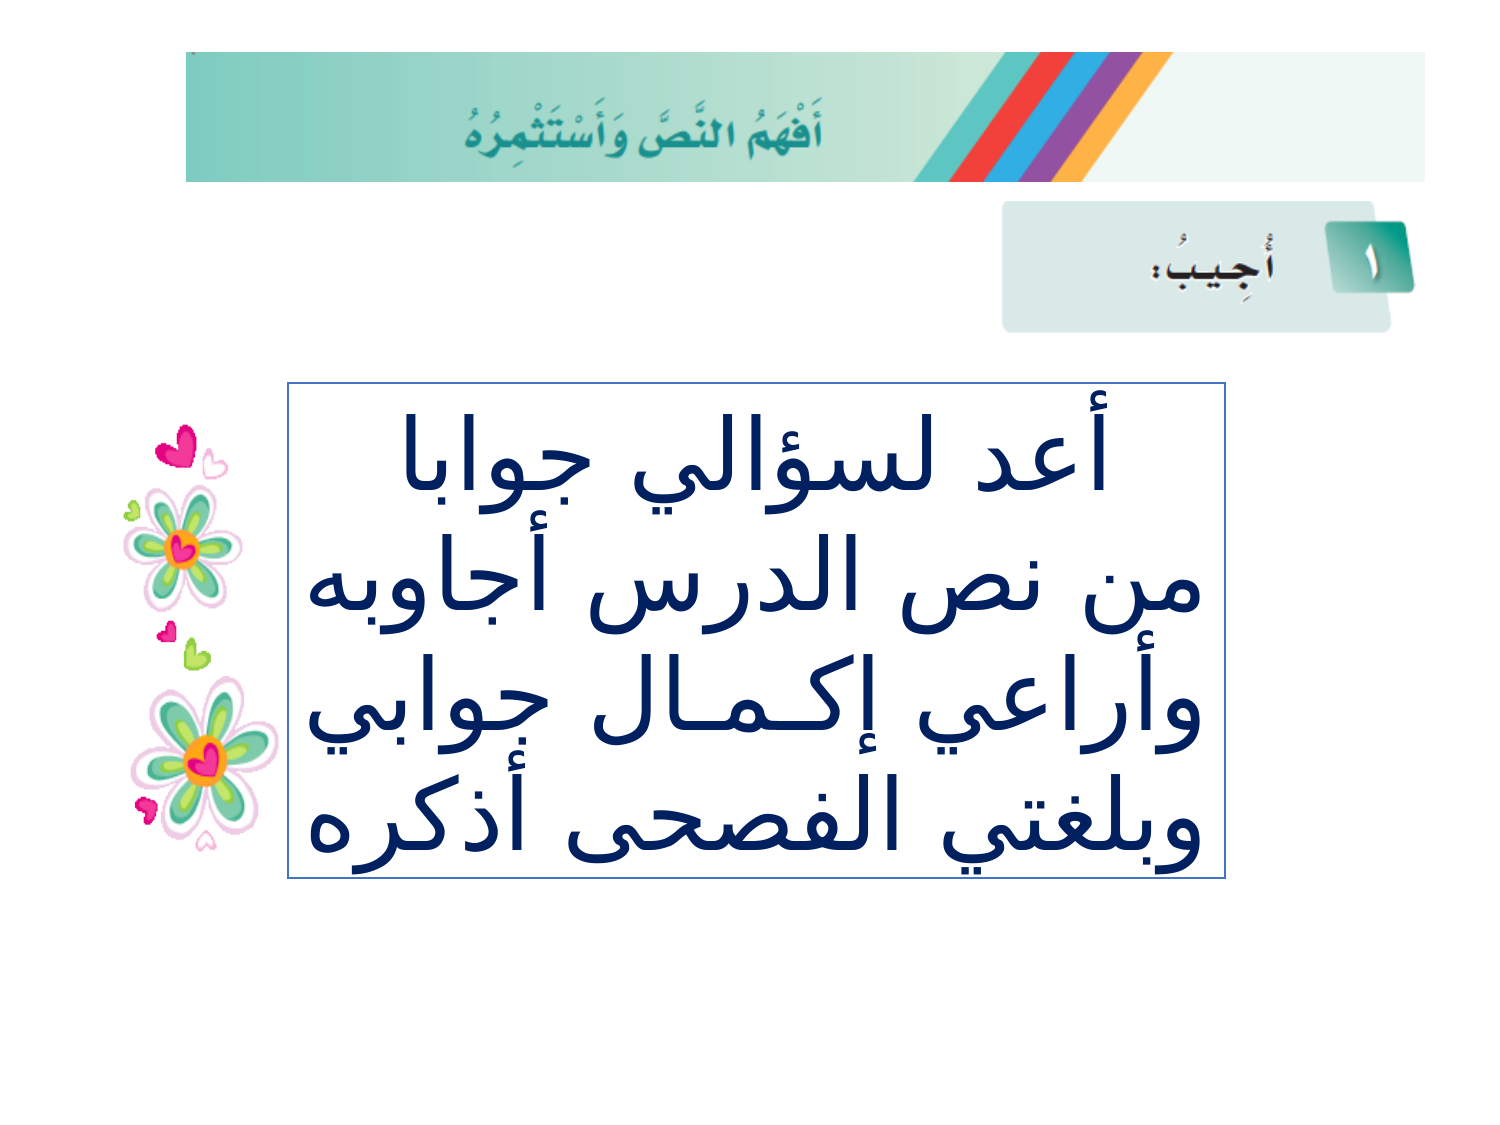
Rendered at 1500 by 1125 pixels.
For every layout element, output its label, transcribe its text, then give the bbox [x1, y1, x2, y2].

picture [112, 413, 289, 884]
picture [186, 52, 1425, 182]
picture [999, 201, 1425, 345]
text_box أعد لسؤالي جوابا من نص الدرس أجاوبه وأراعي إكـمـال جوابي وبلغتي الفصحى أذكره [287, 382, 1226, 879]
